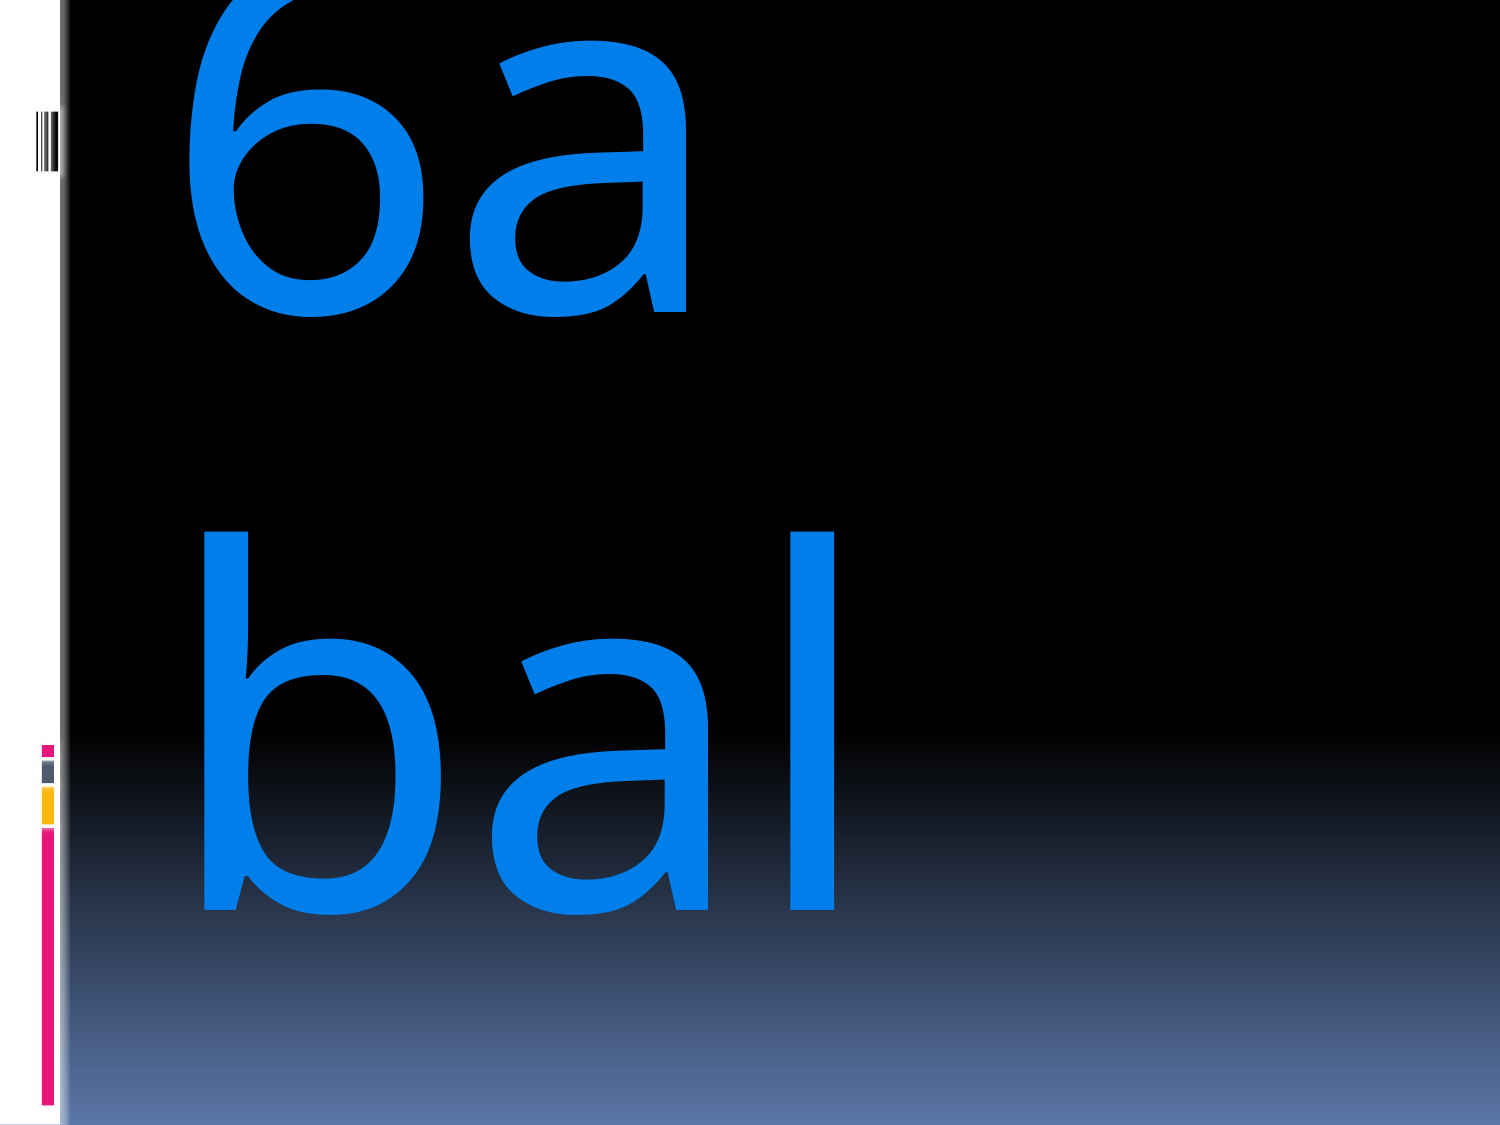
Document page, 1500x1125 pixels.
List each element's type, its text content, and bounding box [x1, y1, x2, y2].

subtitle 6a bal [146, 332, 1422, 1018]
